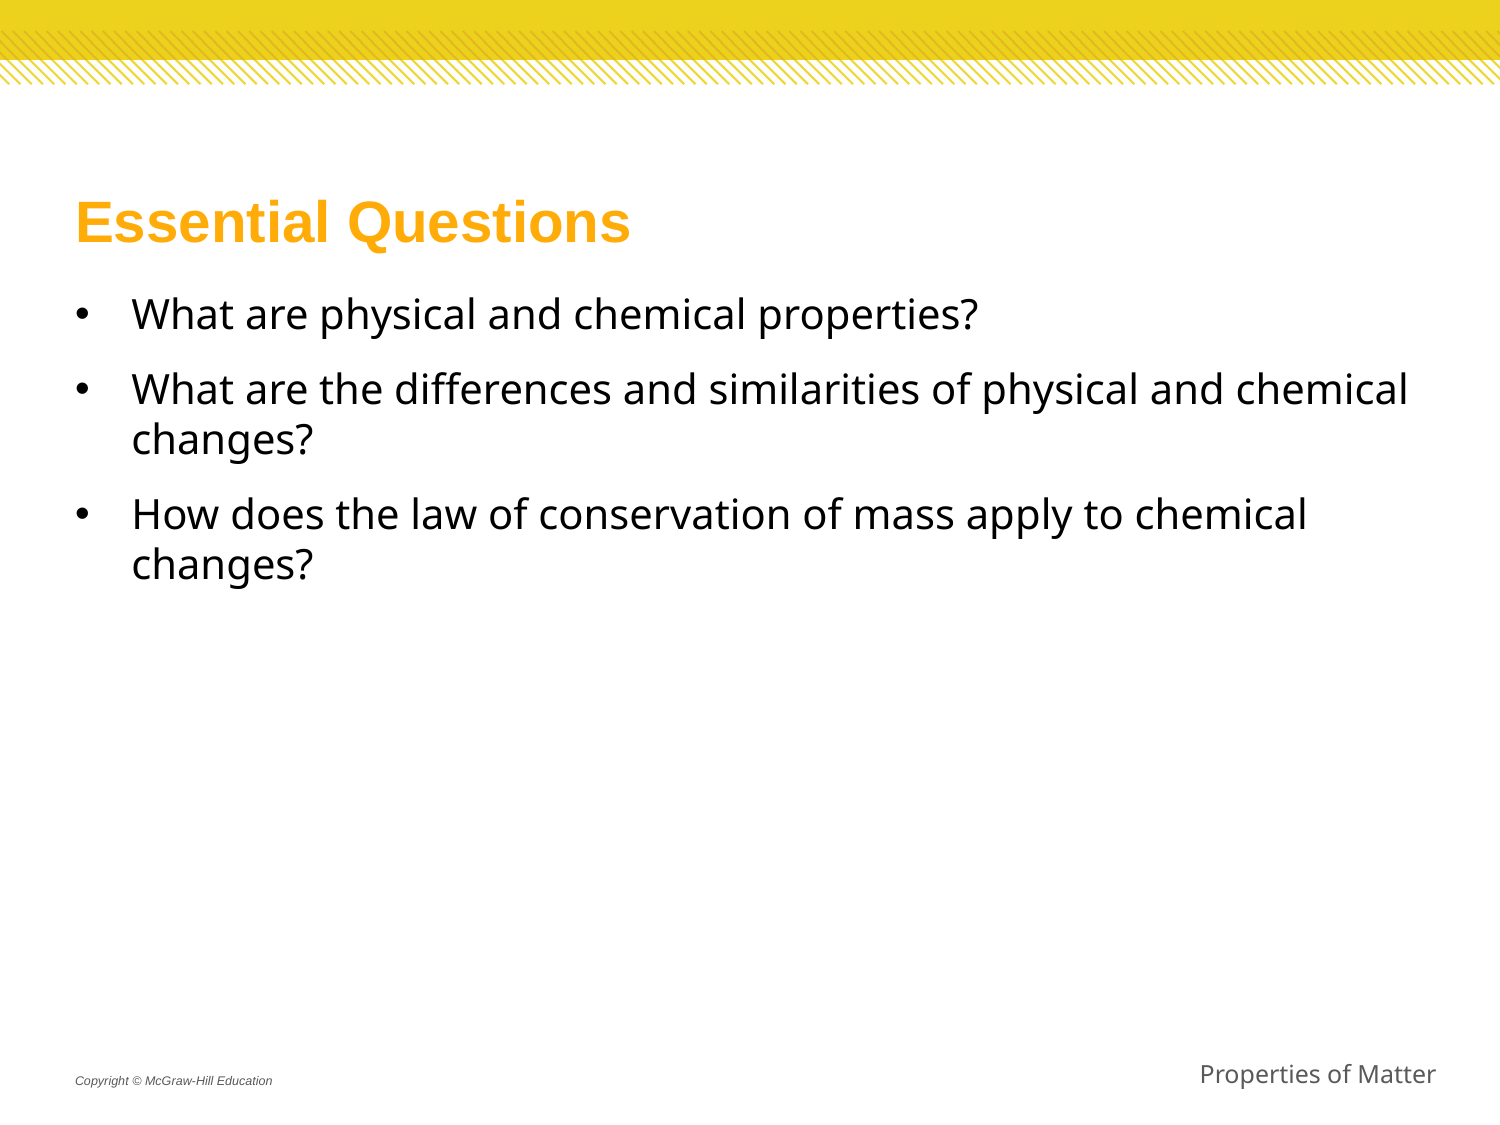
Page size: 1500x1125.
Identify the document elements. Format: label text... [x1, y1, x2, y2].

picture [0, 0, 1500, 86]
list Essential Questions What are physical and chemical properties? What are the differences and similarities of physical and chemical changes? How does the law of conservation of mass apply to chemical changes? [75, 184, 1425, 954]
text_box Copyright © McGraw-Hill Education [74, 1043, 284, 1089]
text_box Properties of Matter [284, 1043, 1437, 1089]
